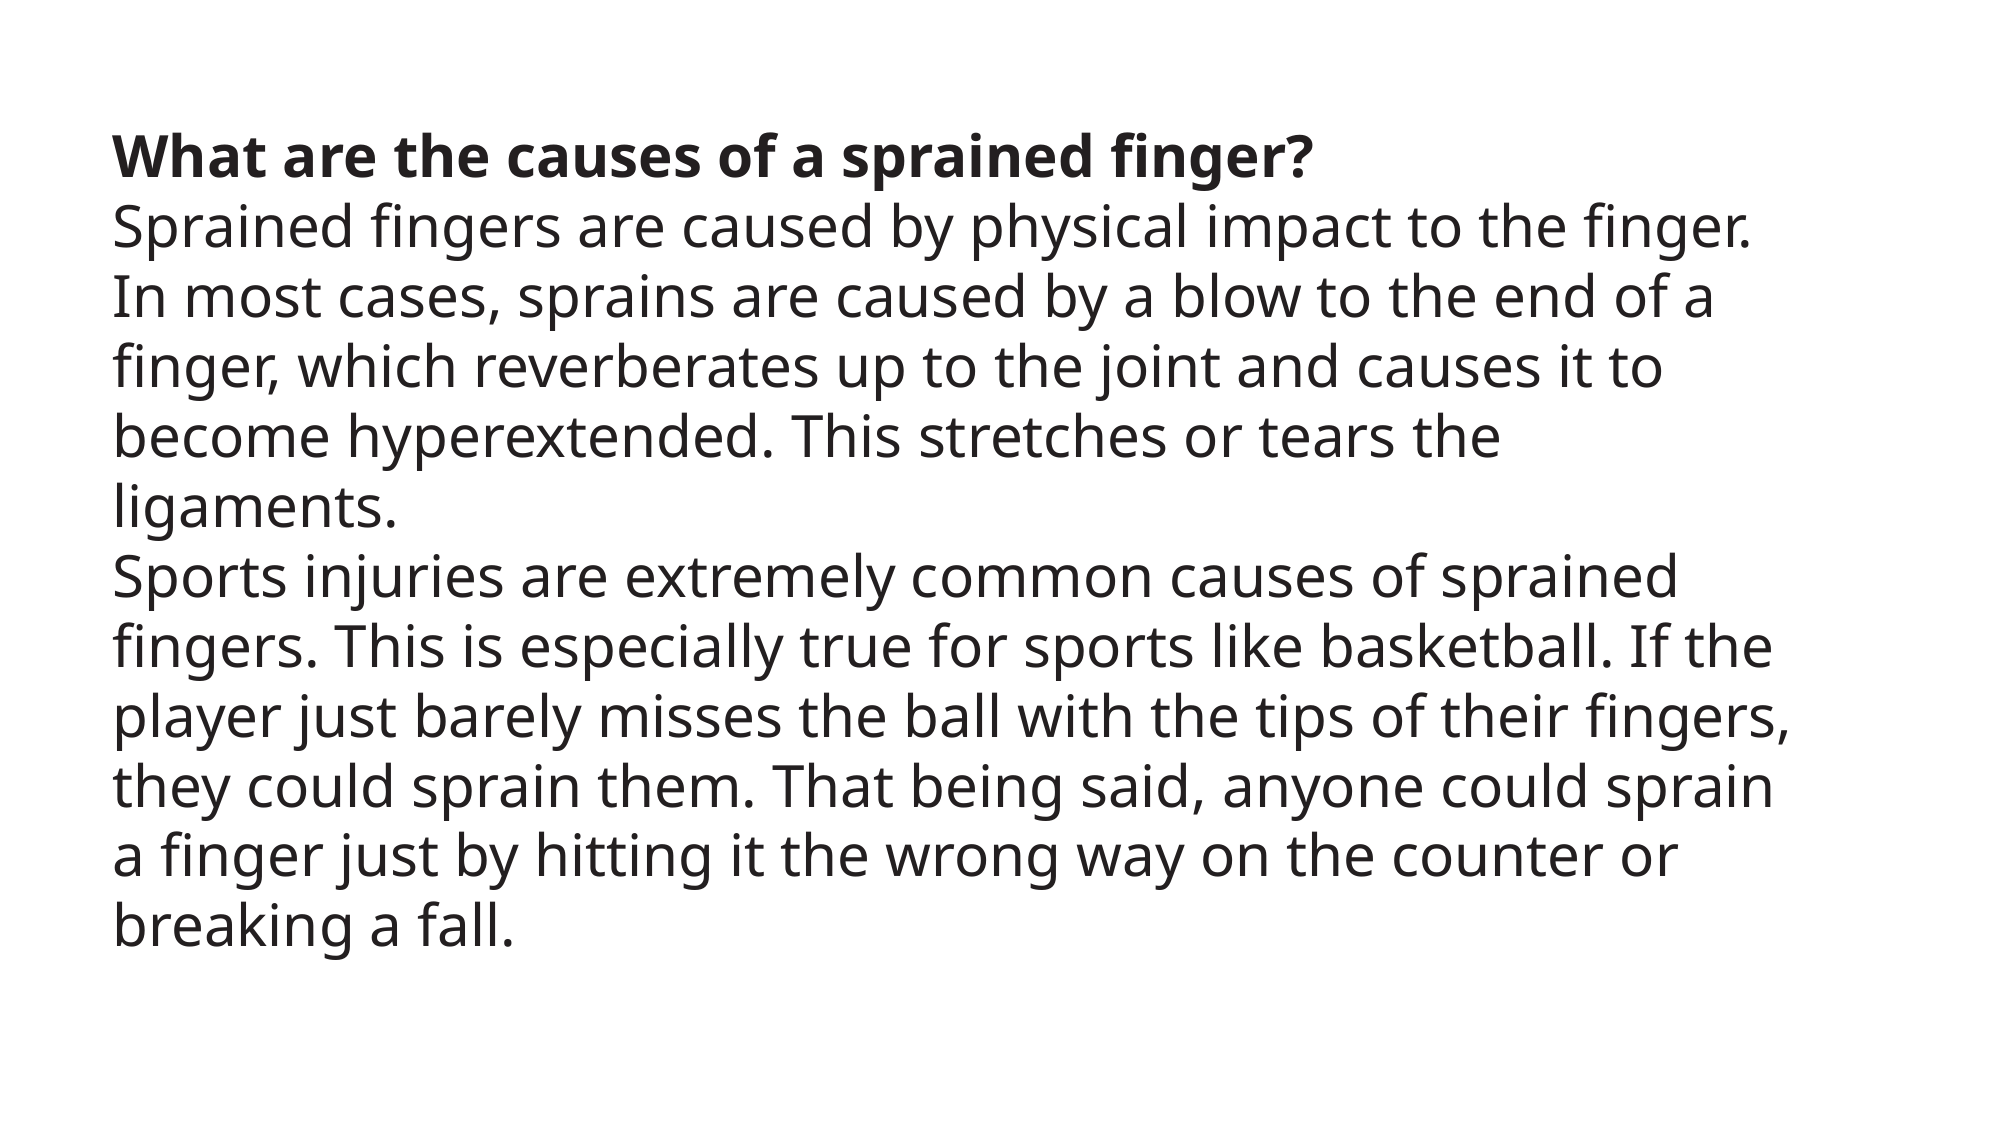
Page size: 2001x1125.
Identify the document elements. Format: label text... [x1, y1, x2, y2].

text_box What are the causes of a sprained finger? Sprained fingers are caused by physical impact to the finger. In most cases, sprains are caused by a blow to the end of a finger, which reverberates up to the joint and causes it to become hyperextended. This stretches or tears the ligaments. Sports injuries are extremely common causes of sprained fingers. This is especially true for sports like basketball. If the player just barely misses the ball with the tips of their fingers, they could sprain them. That being said, anyone could sprain a finger just by hitting it the wrong way on the counter or breaking a fall. [98, 111, 1817, 966]
